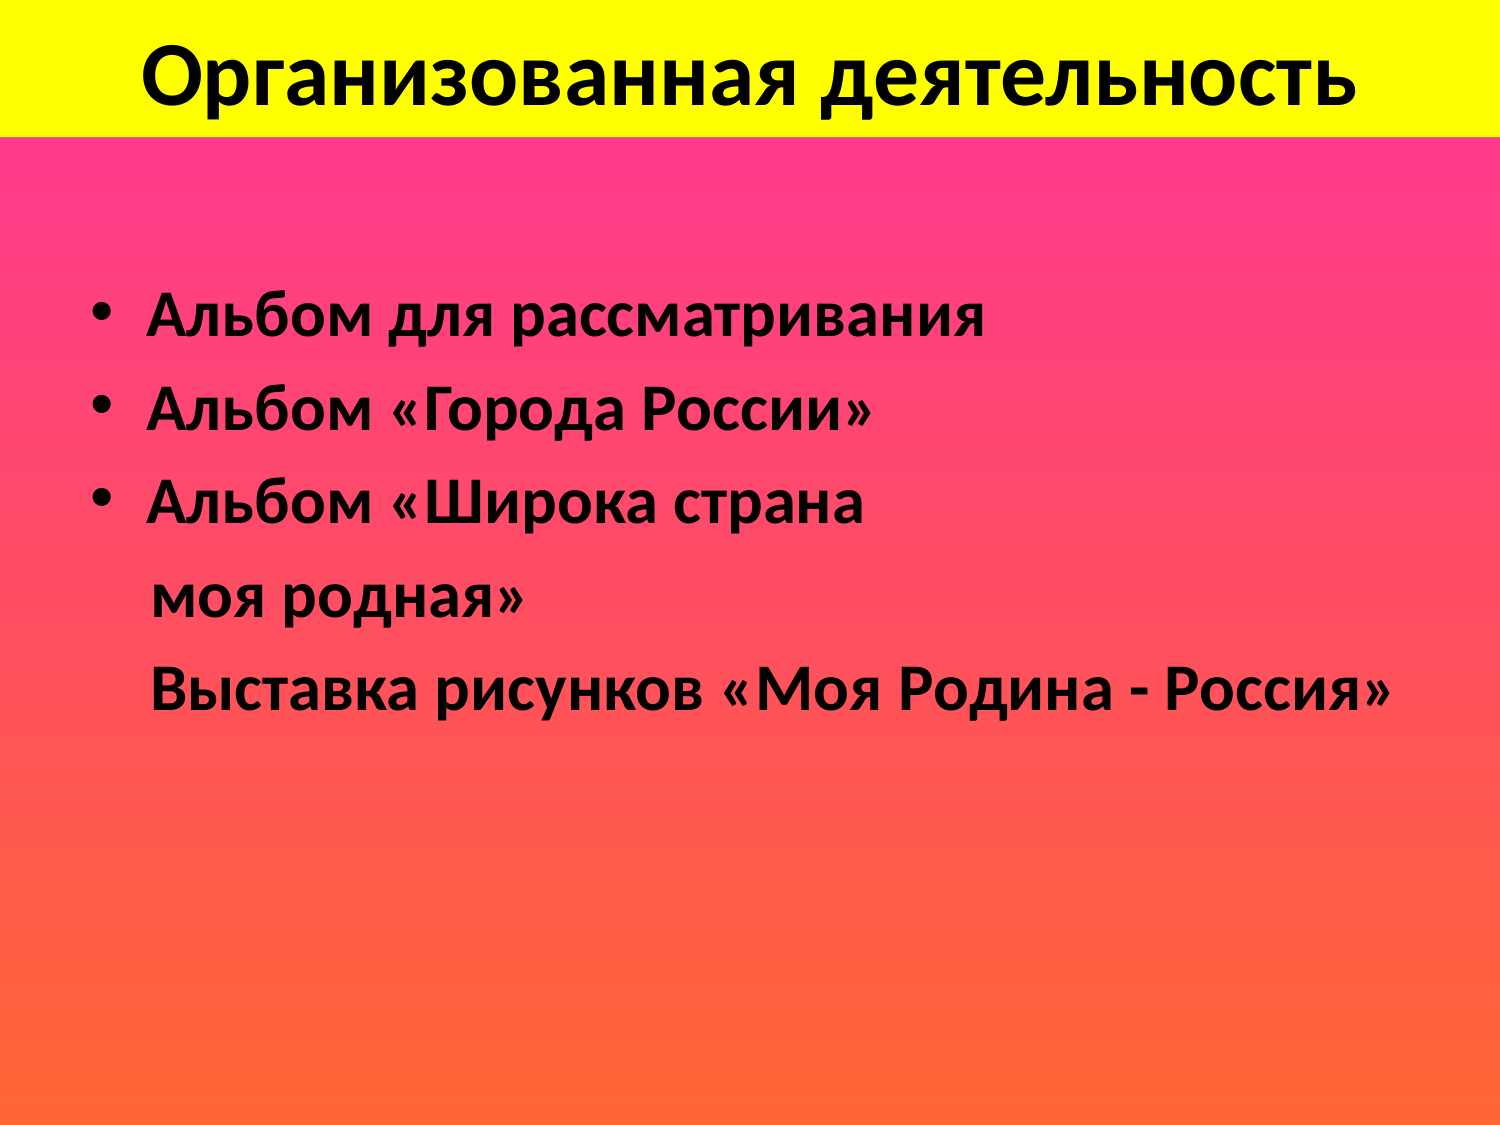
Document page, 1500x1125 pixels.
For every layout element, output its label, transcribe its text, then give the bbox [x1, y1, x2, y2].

list Альбом для рассматривания Альбом «Города России» Альбом «Широка страна моя родная» Выставка рисунков «Моя Родина - Россия» [75, 262, 1425, 1005]
title Организованная деятельность [0, 0, 1500, 138]
